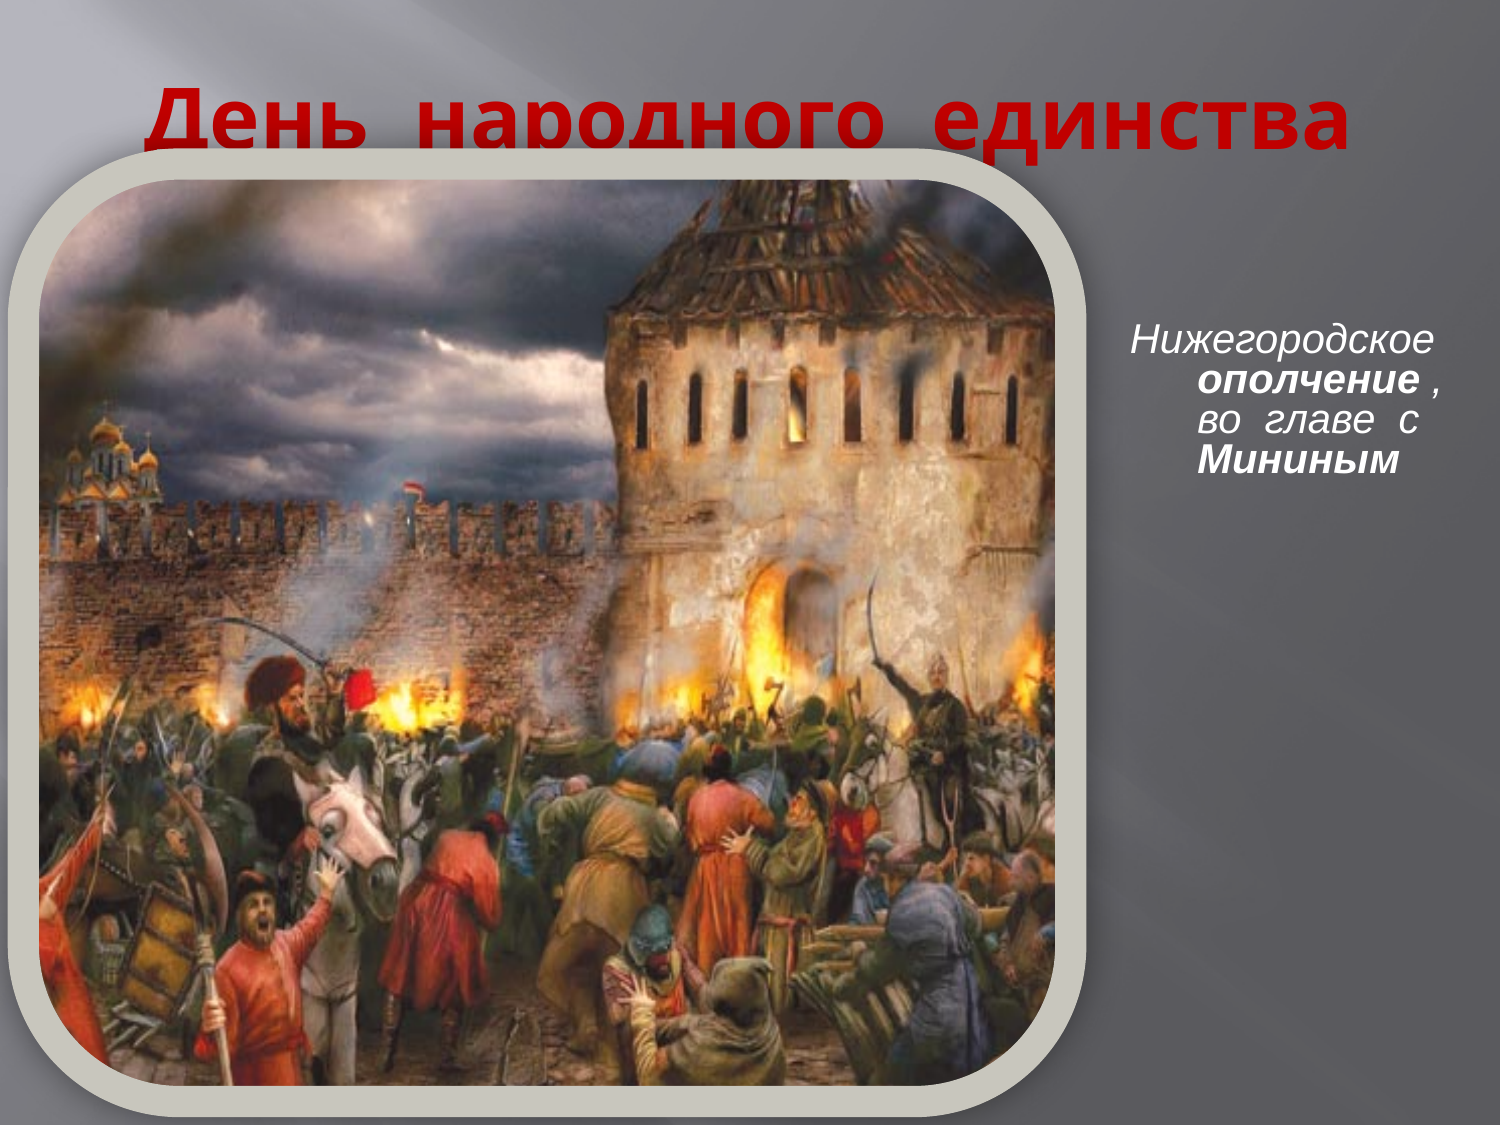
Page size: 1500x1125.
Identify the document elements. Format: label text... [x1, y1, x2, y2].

picture [23, 163, 1071, 1102]
title День народного единства [75, 45, 1425, 185]
list Нижегородское ополчение , во главе с Мининым [1114, 314, 1471, 1075]
